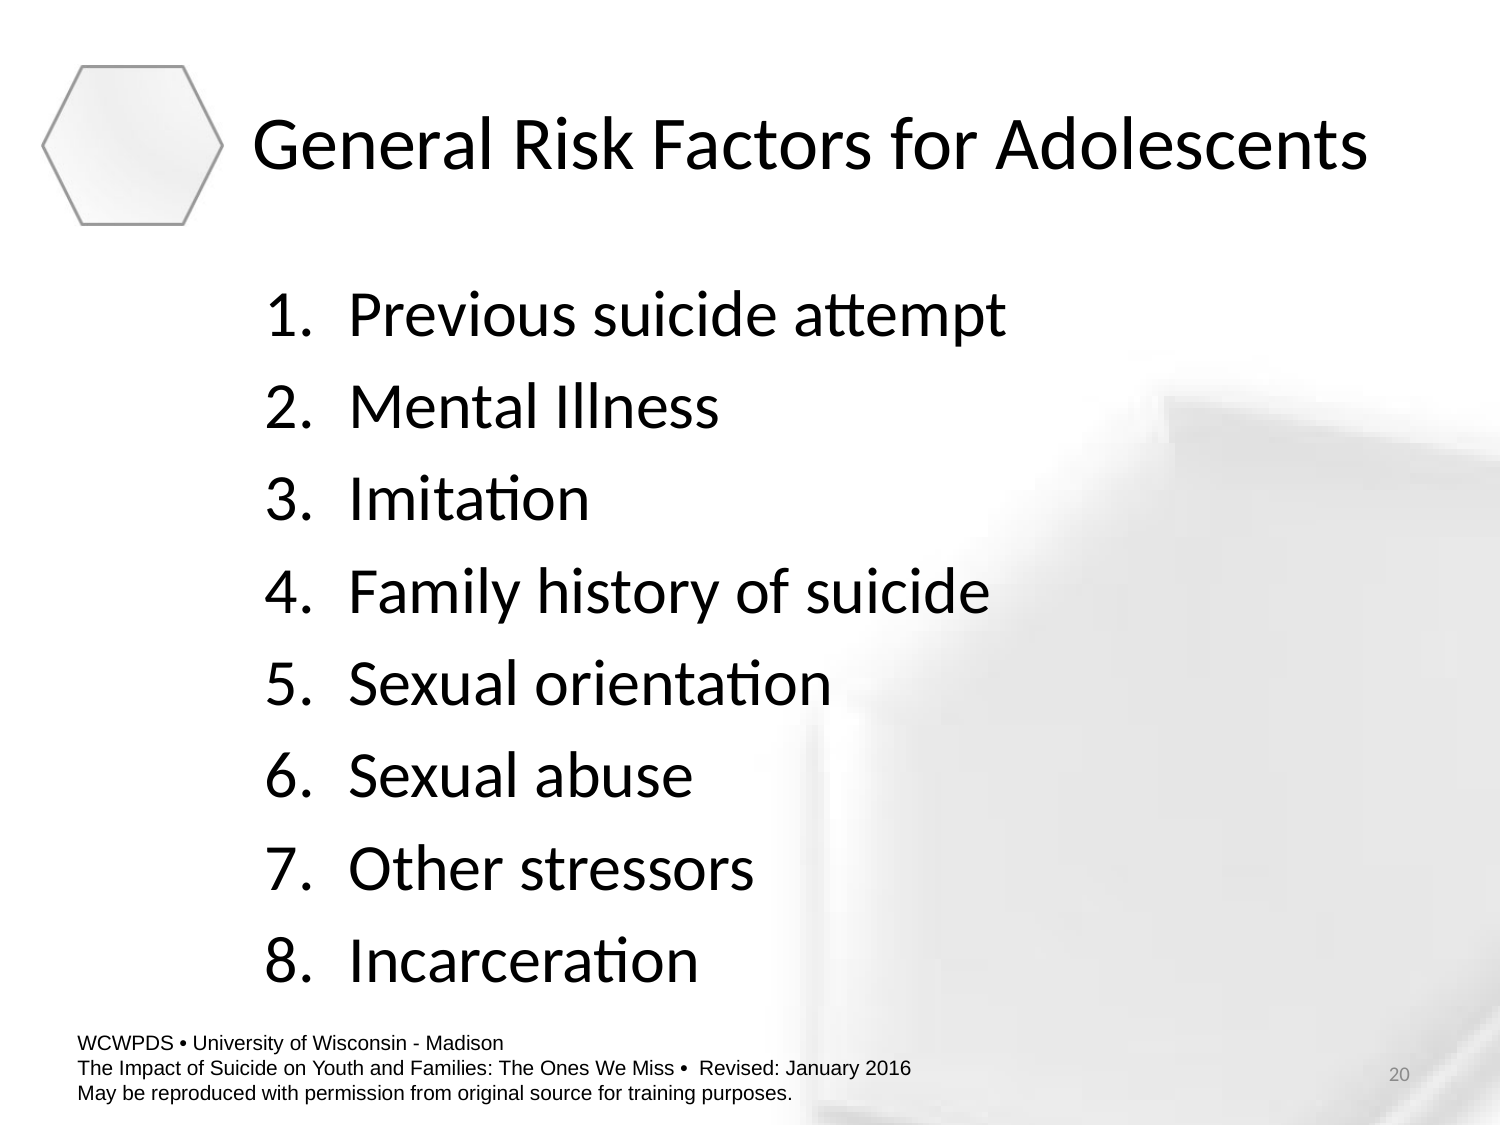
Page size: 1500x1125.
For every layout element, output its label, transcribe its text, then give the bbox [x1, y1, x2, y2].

list Previous suicide attempt Mental Illness Imitation Family history of suicide Sexual orientation Sexual abuse Other stressors Incarceration [249, 262, 1425, 1005]
title General Risk Factors for Adolescents [237, 45, 1425, 233]
slide_number 20 [1350, 1042, 1425, 1103]
picture [40, 64, 225, 227]
picture [754, 350, 1500, 1125]
